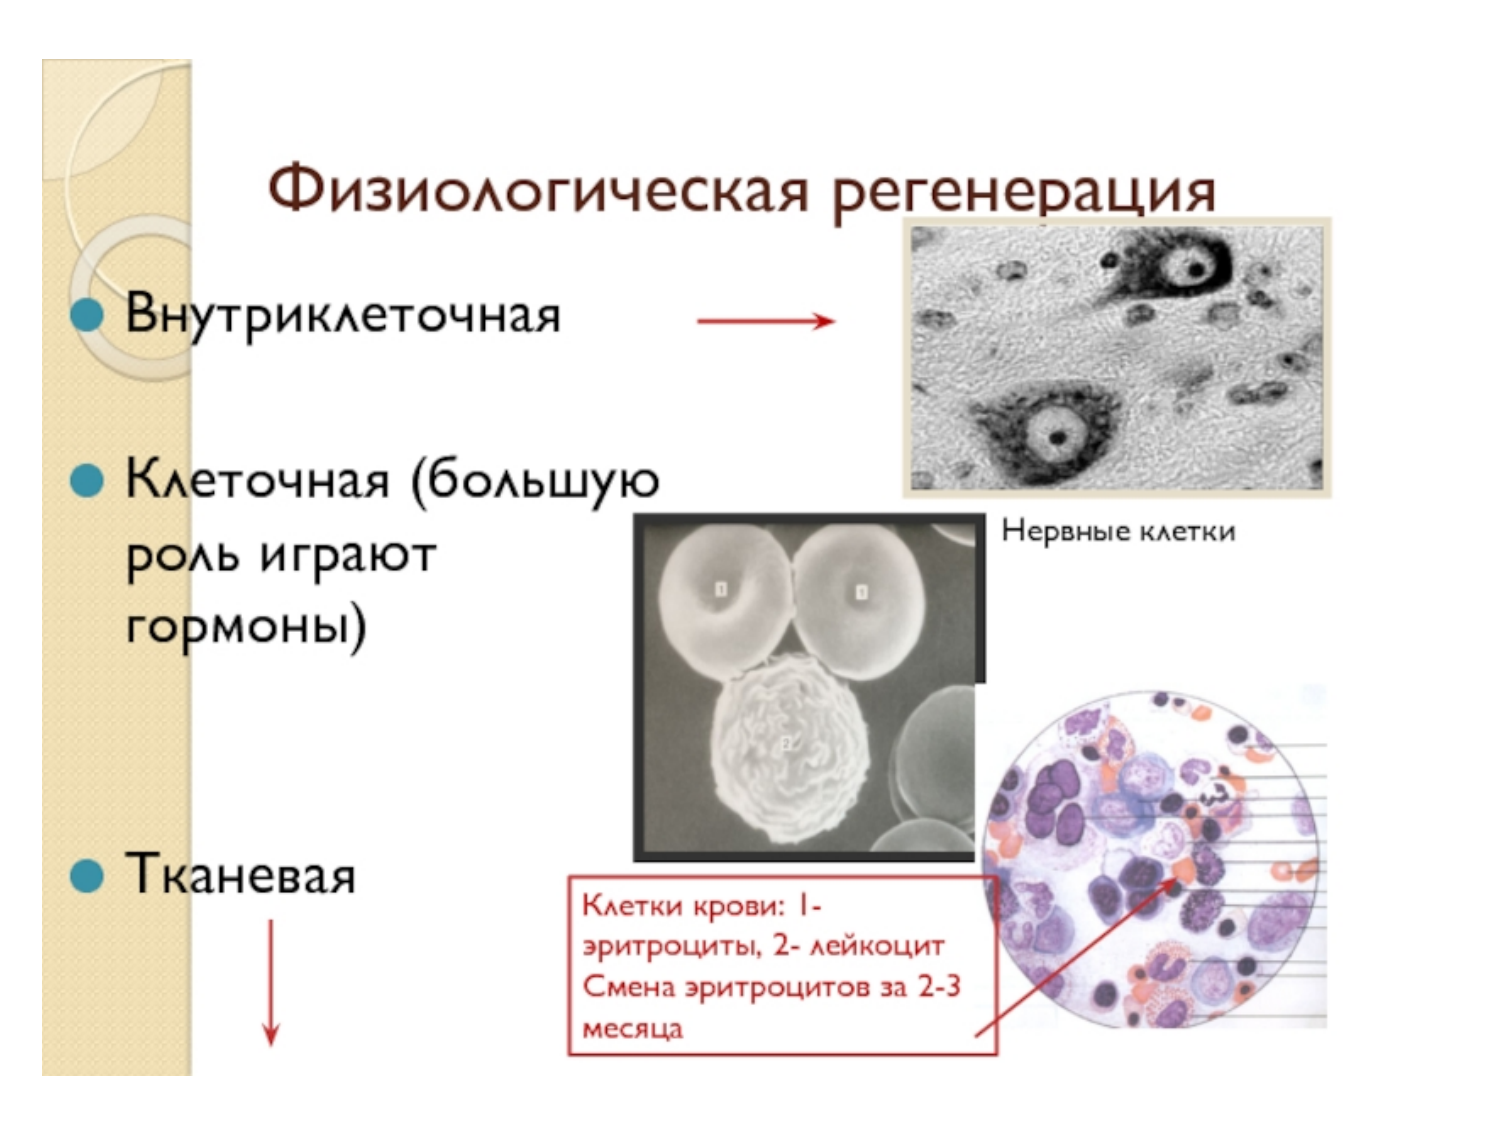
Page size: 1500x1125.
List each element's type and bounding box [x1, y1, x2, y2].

list [42, 59, 1397, 1076]
